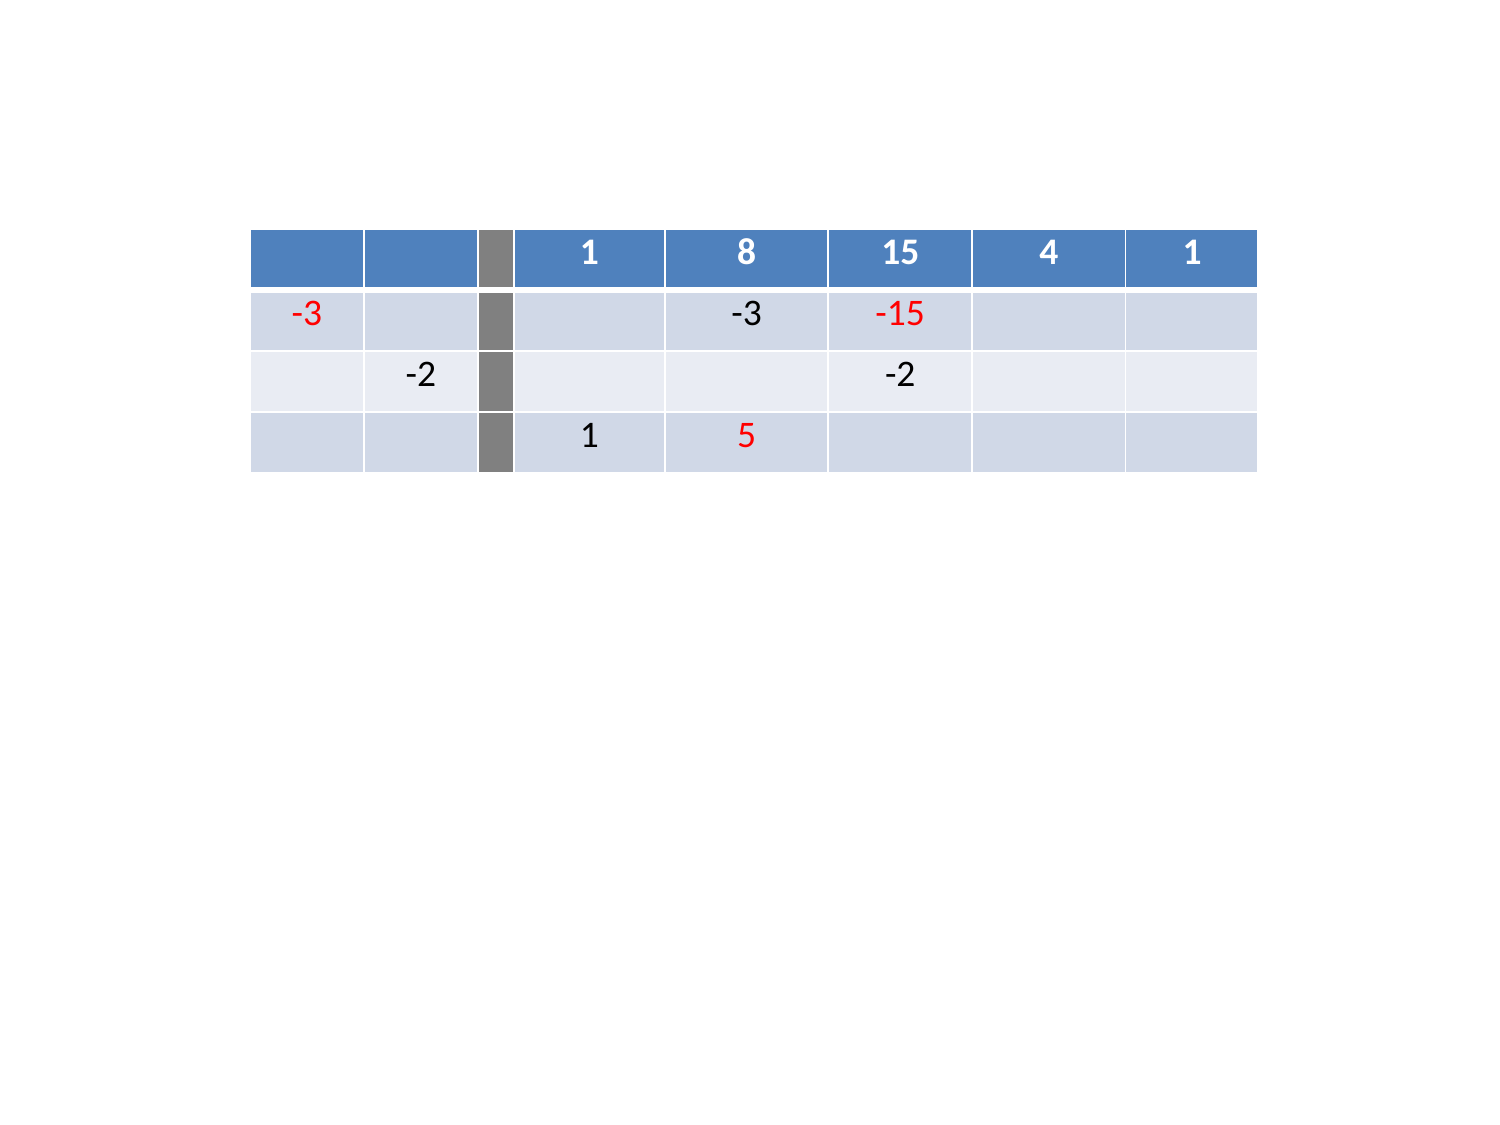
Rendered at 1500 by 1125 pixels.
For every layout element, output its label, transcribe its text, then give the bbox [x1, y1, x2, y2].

table_cell [1126, 413, 1257, 472]
table_cell [479, 352, 513, 411]
table_cell [251, 352, 363, 411]
table_cell [479, 413, 513, 472]
table_cell [829, 413, 971, 472]
table_header 1 [515, 230, 664, 287]
table_cell [251, 413, 363, 472]
table_cell [1126, 293, 1257, 350]
table_cell [1126, 352, 1257, 411]
table_header 1 [1126, 230, 1257, 287]
table_cell [666, 352, 827, 411]
table_header [479, 230, 513, 287]
table_cell [973, 293, 1125, 350]
table_cell -15 [829, 293, 971, 350]
table_header 8 [666, 230, 827, 287]
table_cell [973, 352, 1125, 411]
table_cell -3 [251, 293, 363, 350]
table_cell [479, 293, 513, 350]
table_header 4 [973, 230, 1125, 287]
table_cell 5 [666, 413, 827, 472]
table_cell -3 [666, 293, 827, 350]
table_header [365, 230, 477, 287]
table_cell [515, 352, 664, 411]
table_cell [365, 413, 477, 472]
table_cell -2 [365, 352, 477, 411]
table_cell [515, 293, 664, 350]
table_cell [365, 293, 477, 350]
table_cell -2 [829, 352, 971, 411]
table_header [251, 230, 363, 287]
table_cell [973, 413, 1125, 472]
table_header 15 [829, 230, 971, 287]
table_cell 1 [515, 413, 664, 472]
